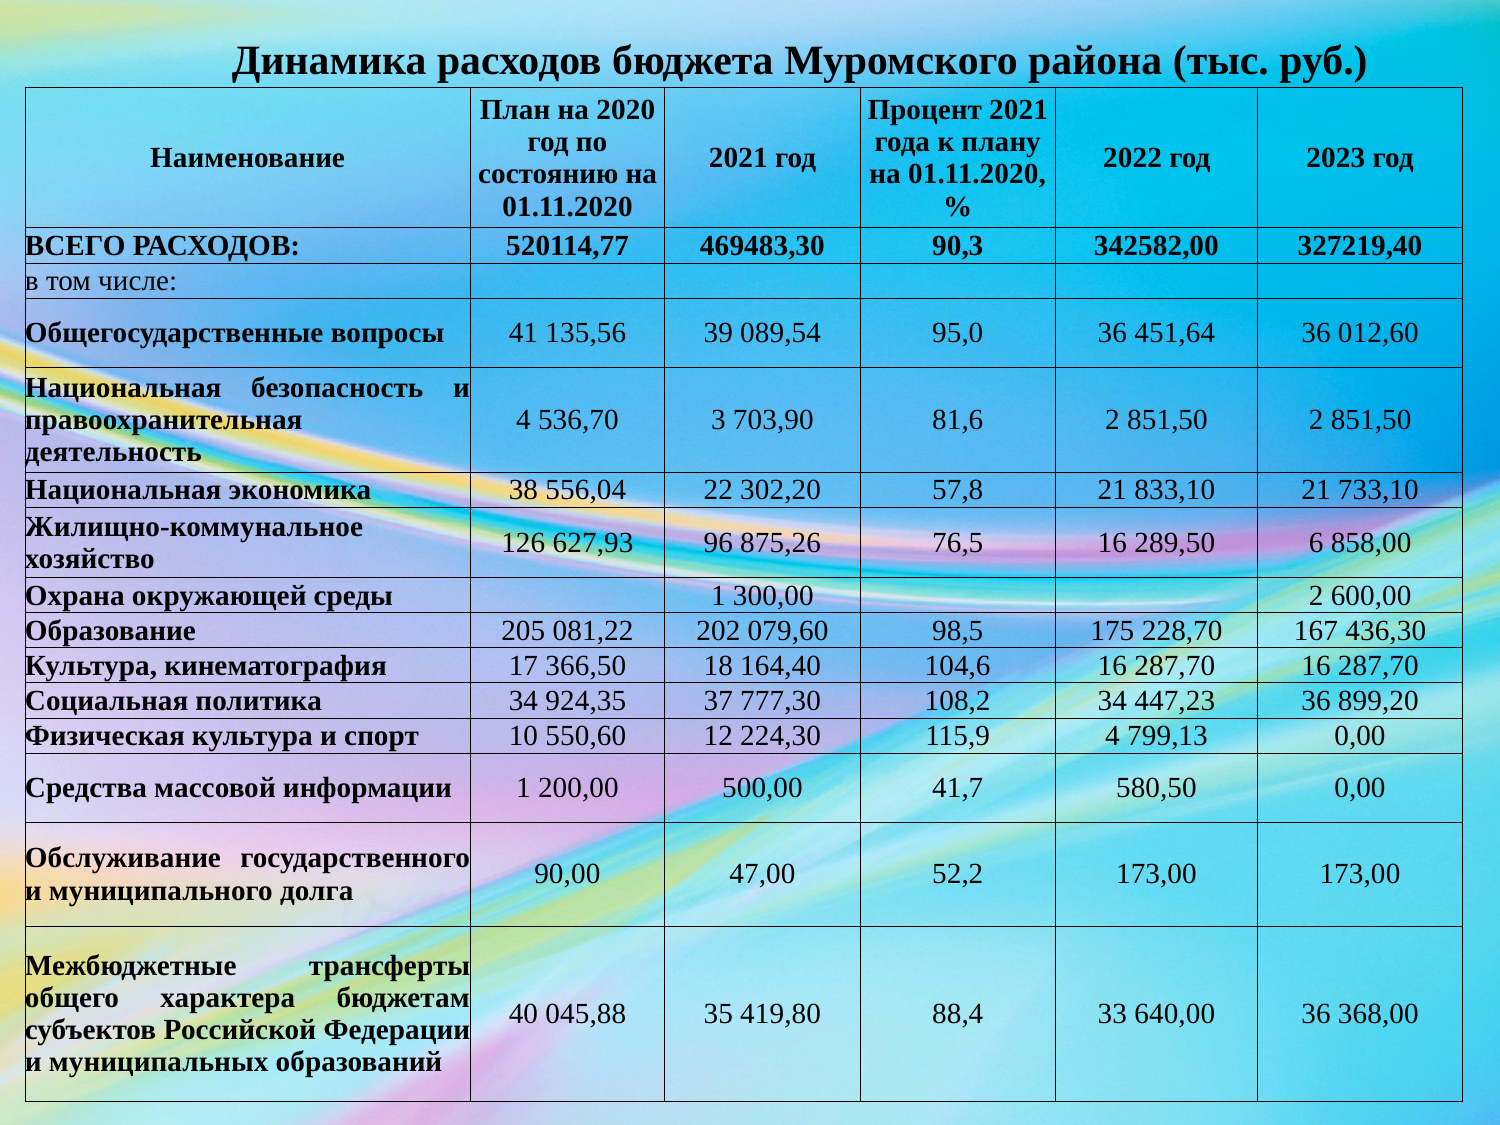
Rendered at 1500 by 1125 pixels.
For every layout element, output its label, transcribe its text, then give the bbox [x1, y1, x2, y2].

table_cell 16 289,50 [1056, 508, 1257, 577]
table_header 2023 год [1258, 88, 1462, 227]
table_cell 2 851,50 [1056, 368, 1257, 472]
table_cell 21 733,10 [1258, 473, 1462, 507]
table_cell 40 045,88 [471, 927, 664, 1101]
table_header 2021 год [665, 88, 860, 227]
table_cell 41 135,56 [471, 299, 664, 367]
table_cell [471, 578, 664, 612]
table_cell 35 419,80 [665, 927, 860, 1101]
table_cell [861, 578, 1055, 612]
table_cell 108,2 [861, 683, 1055, 718]
table_cell 205 081,22 [471, 613, 664, 647]
table_cell Средства массовой информации [26, 754, 470, 822]
table_cell 520114,77 [471, 228, 664, 263]
table_cell 16 287,70 [1258, 648, 1462, 682]
table_cell Образование [26, 613, 470, 647]
table_cell 2 851,50 [1258, 368, 1462, 472]
table_cell 34 924,35 [471, 683, 664, 718]
table_cell 10 550,60 [471, 719, 664, 753]
table_cell 98,5 [861, 613, 1055, 647]
table_cell 22 302,20 [665, 473, 860, 507]
table_cell 6 858,00 [1258, 508, 1462, 577]
table_cell 1 200,00 [471, 754, 664, 822]
table_cell Культура, кинематография [26, 648, 470, 682]
table_cell [471, 264, 664, 298]
table_cell 17 366,50 [471, 648, 664, 682]
table_cell 12 224,30 [665, 719, 860, 753]
table_cell 2 600,00 [1258, 578, 1462, 612]
table_cell [1056, 264, 1257, 298]
table_cell [1258, 264, 1462, 298]
table_cell 90,00 [471, 823, 664, 926]
table_cell 76,5 [861, 508, 1055, 577]
table_cell 96 875,26 [665, 508, 860, 577]
table_cell [1056, 578, 1257, 612]
table_cell 21 833,10 [1056, 473, 1257, 507]
table_cell Физическая культура и спорт [26, 719, 470, 753]
table_cell 469483,30 [665, 228, 860, 263]
table_cell 167 436,30 [1258, 613, 1462, 647]
table_header Наименование [26, 88, 470, 227]
table_cell Общегосударственные вопросы [26, 299, 470, 367]
table_header Процент 2021 года к плану на 01.11.2020, % [861, 88, 1055, 227]
table_cell [665, 264, 860, 298]
table_cell 4 799,13 [1056, 719, 1257, 753]
table_cell 342582,00 [1056, 228, 1257, 263]
table_cell 115,9 [861, 719, 1055, 753]
table_cell 0,00 [1258, 754, 1462, 822]
table_cell 81,6 [861, 368, 1055, 472]
table_header 2022 год [1056, 88, 1257, 227]
table_cell 1 300,00 [665, 578, 860, 612]
table_cell 327219,40 [1258, 228, 1462, 263]
table_cell 47,00 [665, 823, 860, 926]
table_cell 126 627,93 [471, 508, 664, 577]
table_cell 104,6 [861, 648, 1055, 682]
table_cell 500,00 [665, 754, 860, 822]
table_cell 41,7 [861, 754, 1055, 822]
table_cell 37 777,30 [665, 683, 860, 718]
table_cell 57,8 [861, 473, 1055, 507]
table_cell 18 164,40 [665, 648, 860, 682]
table_cell 88,4 [861, 927, 1055, 1101]
table_cell 36 012,60 [1258, 299, 1462, 367]
table_cell Жилищно-коммунальное хозяйство [26, 508, 470, 577]
title Динамика расходов бюджета Муромского района (тыс. руб.) [125, 24, 1475, 88]
table_cell 36 451,64 [1056, 299, 1257, 367]
table_cell 16 287,70 [1056, 648, 1257, 682]
table_cell 33 640,00 [1056, 927, 1257, 1101]
table_cell 38 556,04 [471, 473, 664, 507]
table_cell в том числе: [26, 264, 470, 298]
table_cell Социальная политика [26, 683, 470, 718]
table_cell 173,00 [1258, 823, 1462, 926]
table_cell 4 536,70 [471, 368, 664, 472]
table_cell 90,3 [861, 228, 1055, 263]
table_header План на 2020 год по состоянию на 01.11.2020 [471, 88, 664, 227]
table_cell 34 447,23 [1056, 683, 1257, 718]
table_cell Обслуживание государственного и муниципального долга [26, 823, 470, 926]
table_cell 95,0 [861, 299, 1055, 367]
table_cell 580,50 [1056, 754, 1257, 822]
picture [0, 0, 1500, 1125]
table_cell 173,00 [1056, 823, 1257, 926]
table_cell ВСЕГО РАСХОДОВ: [26, 228, 470, 263]
table_cell 36 368,00 [1258, 927, 1462, 1101]
table_cell Национальная безопасность и правоохранительная деятельность [26, 368, 470, 472]
table_cell Национальная экономика [26, 473, 470, 507]
table_cell Охрана окружающей среды [26, 578, 470, 612]
table_cell 36 899,20 [1258, 683, 1462, 718]
table_cell [861, 264, 1055, 298]
table_cell Межбюджетные трансферты общего характера бюджетам субъектов Российской Федерации и муниципальных образований [26, 927, 470, 1101]
table_cell 39 089,54 [665, 299, 860, 367]
table_cell 202 079,60 [665, 613, 860, 647]
table_cell 52,2 [861, 823, 1055, 926]
table_cell 3 703,90 [665, 368, 860, 472]
table_cell 175 228,70 [1056, 613, 1257, 647]
table_cell 0,00 [1258, 719, 1462, 753]
